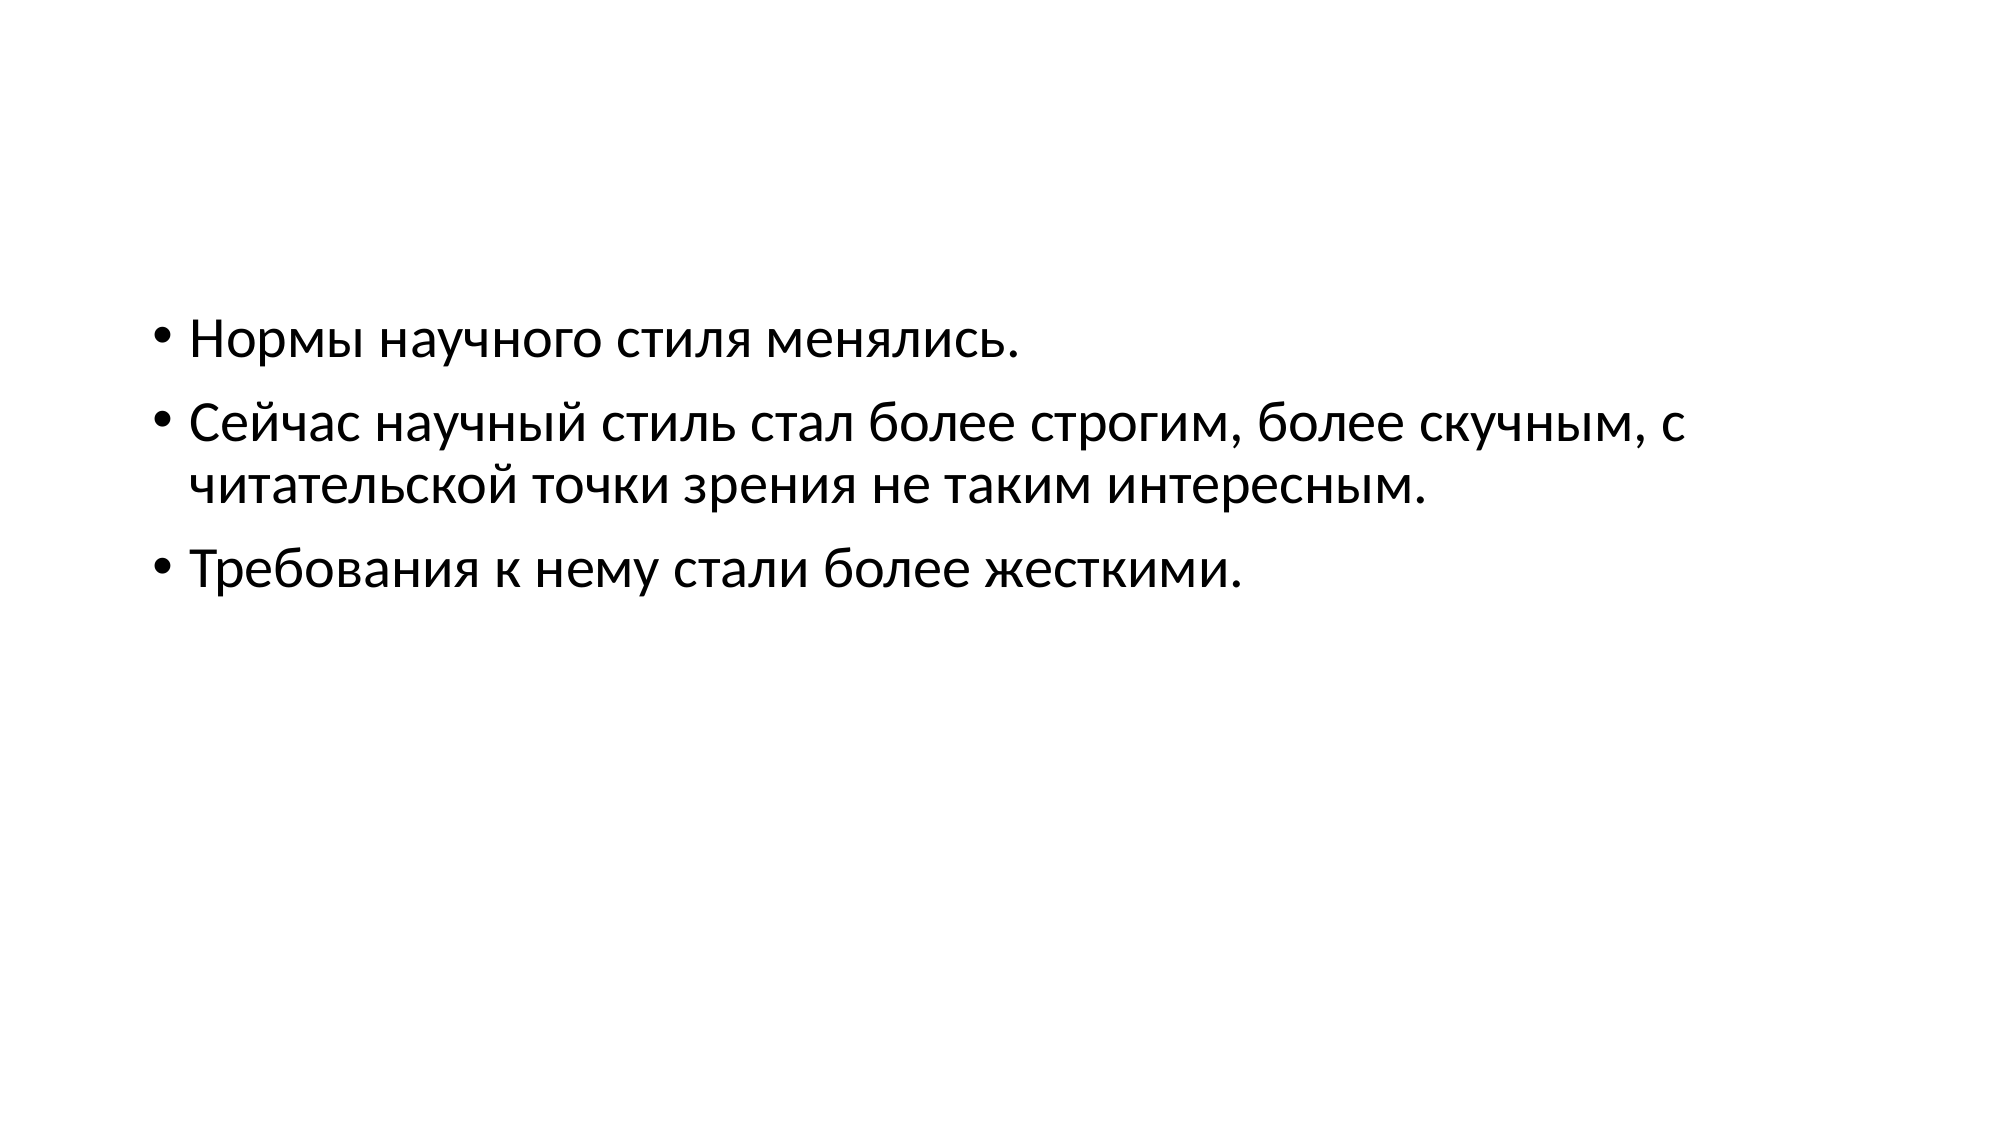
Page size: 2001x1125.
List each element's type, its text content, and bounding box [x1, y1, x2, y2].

list Нормы научного стиля менялись. Сейчас научный стиль стал более строгим, более скучным, с читательской точки зрения не таким интересным. Требования к нему стали более жесткими. [137, 299, 1863, 1014]
